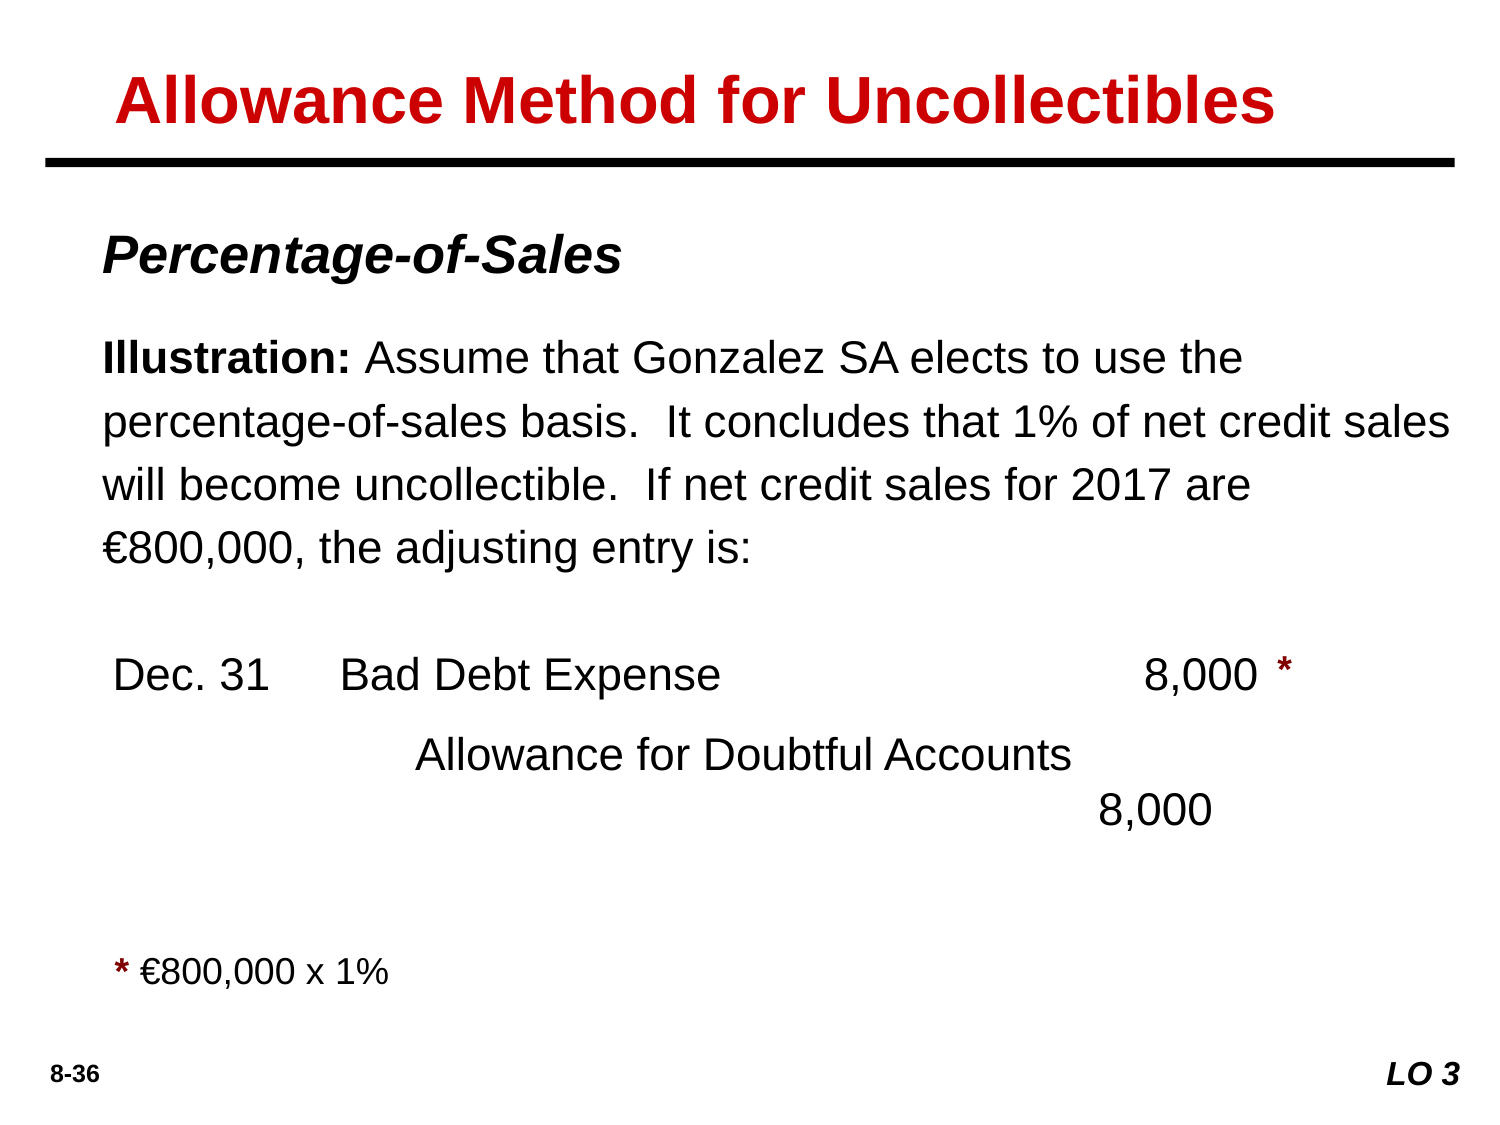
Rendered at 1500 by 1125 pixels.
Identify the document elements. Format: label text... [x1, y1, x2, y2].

text_box LO 3 [1350, 1044, 1475, 1100]
text_box Bad Debt Expense 8,000 [324, 637, 1450, 708]
text_box Illustration: Assume that Gonzalez SA elects to use the percentage-of-sales basis. It concludes that 1% of net credit sales will become uncollectible. If net credit sales for 2017 are €800,000, the adjusting entry is: [87, 312, 1475, 580]
text_box Allowance Method for Uncollectibles [99, 50, 1475, 142]
text_box Dec. 31 [112, 637, 300, 708]
text_box Percentage-of-Sales [87, 212, 1475, 293]
text_box * [1262, 637, 1313, 698]
text_box Allowance for Doubtful Accounts 8,000 [324, 717, 1450, 843]
text_box * €800,000 x 1% [99, 939, 850, 1000]
